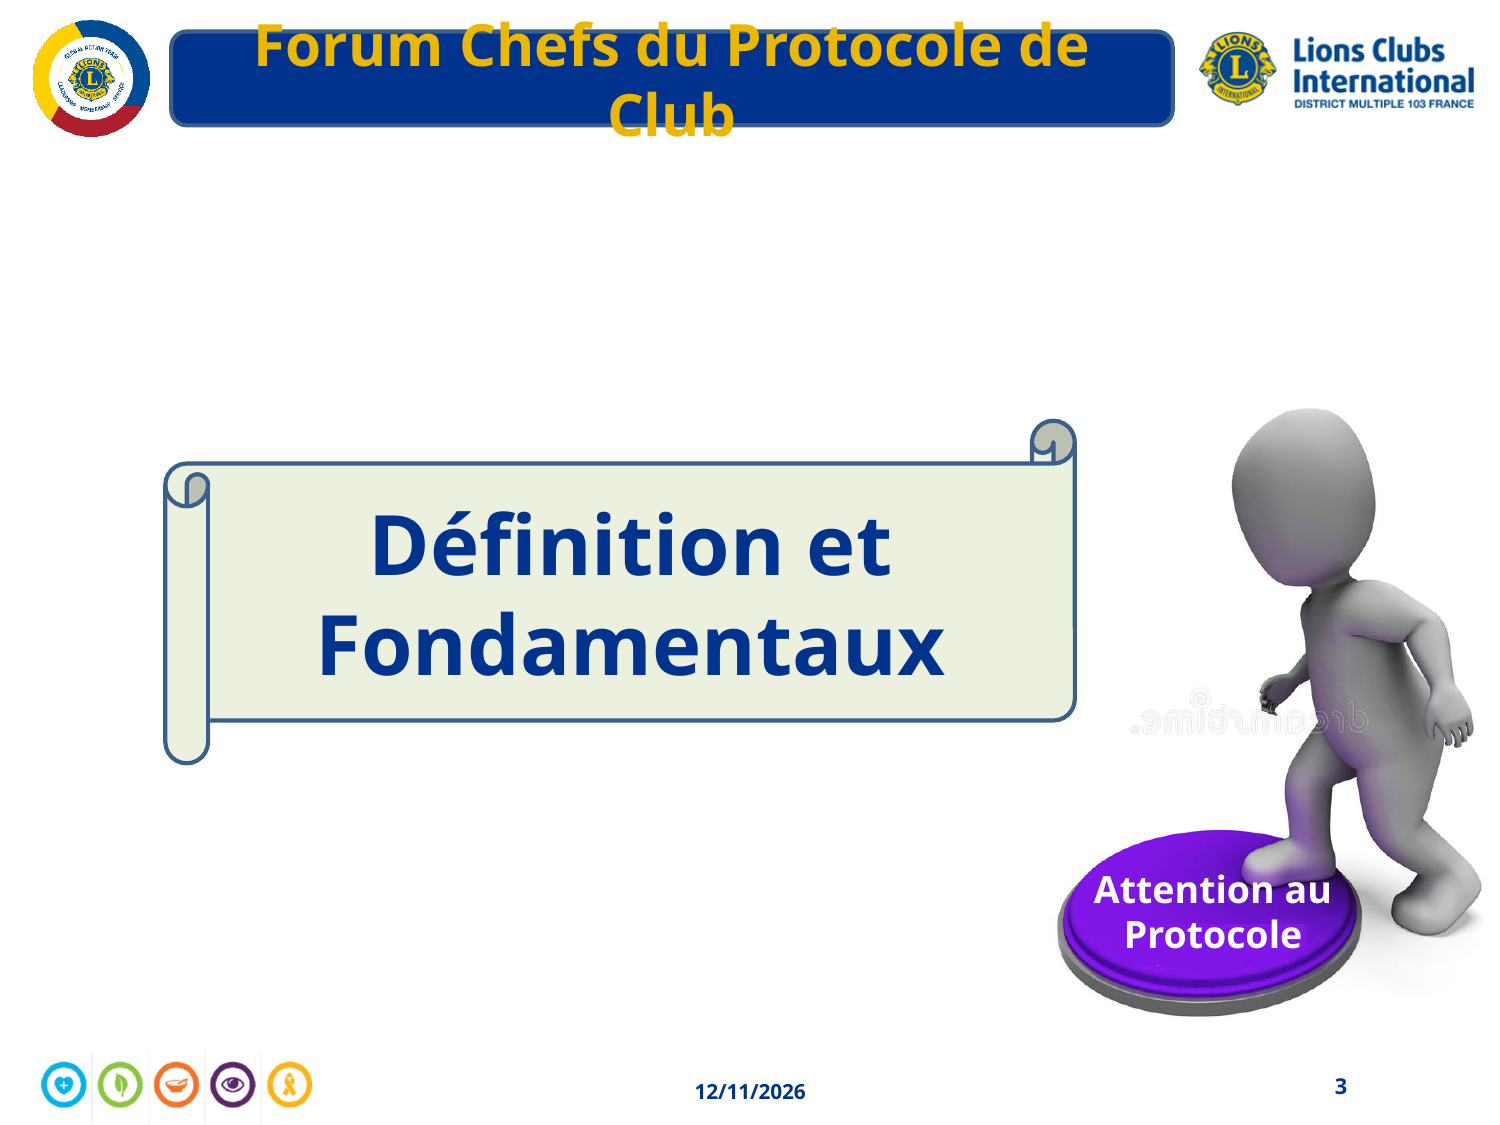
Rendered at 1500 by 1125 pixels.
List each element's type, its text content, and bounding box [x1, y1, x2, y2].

text_box Définition et Fondamentaux [163, 420, 1045, 766]
picture [41, 1050, 312, 1123]
picture [1050, 403, 1495, 1020]
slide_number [637, 1074, 863, 1112]
slide_number 3 [1281, 1068, 1401, 1106]
picture [22, 10, 159, 146]
picture [47, 1068, 81, 1102]
picture [1198, 31, 1475, 110]
